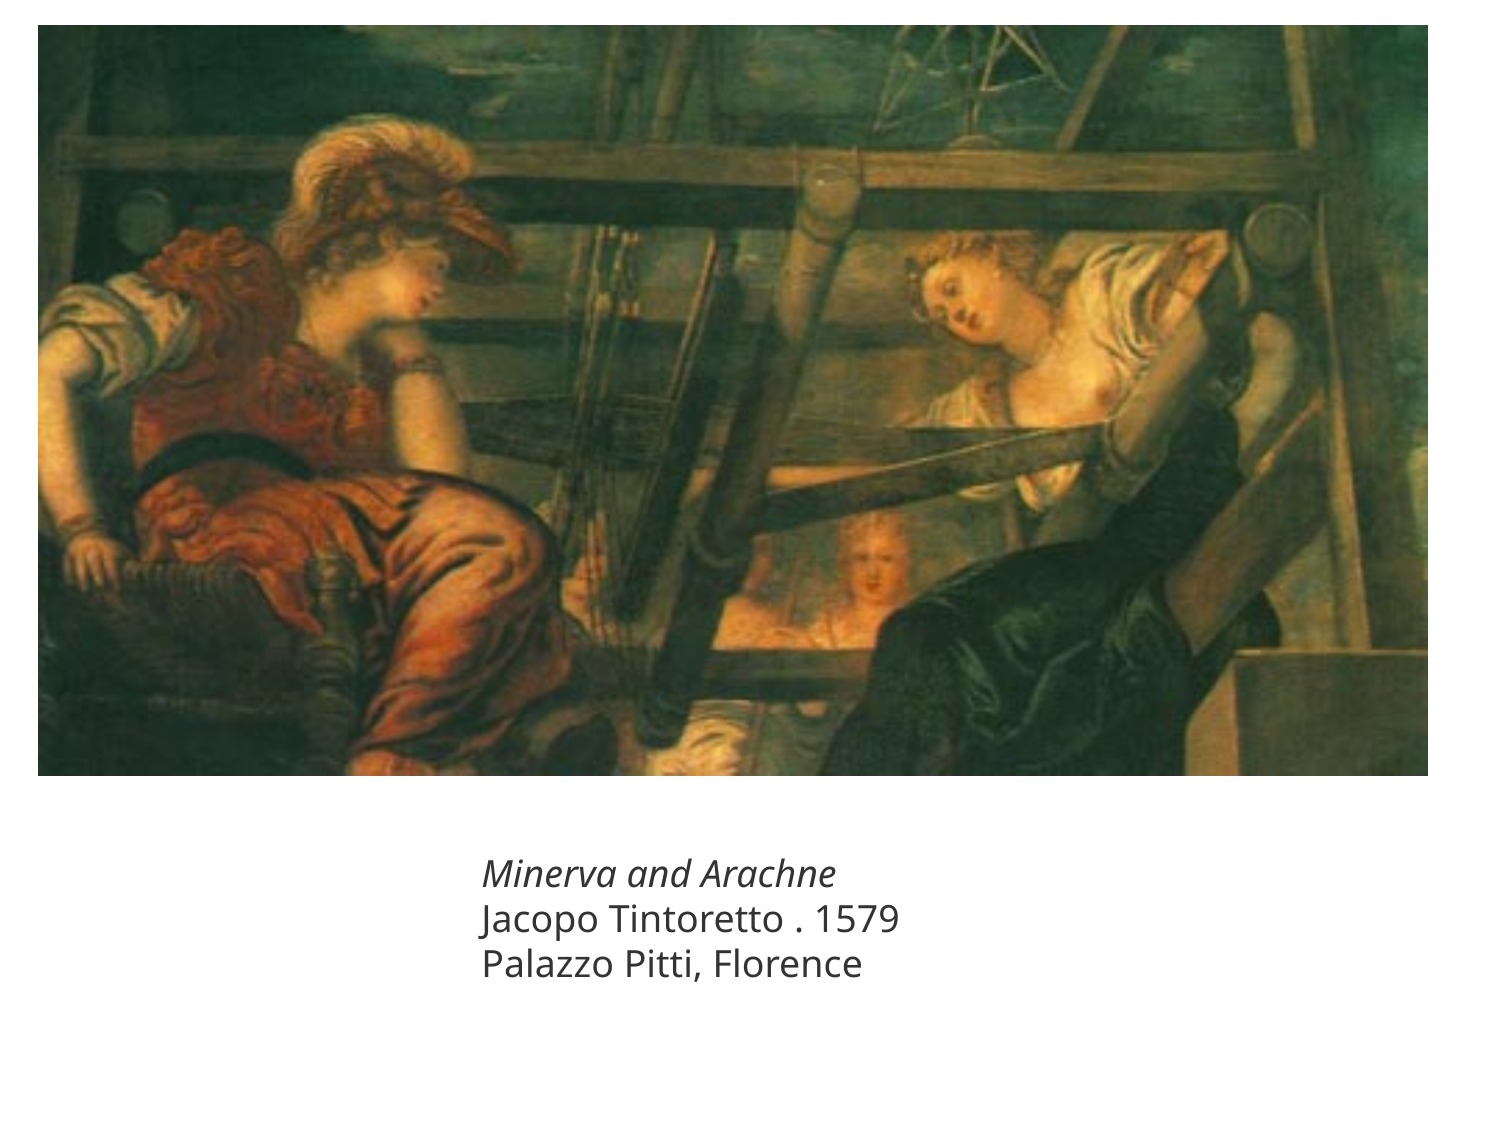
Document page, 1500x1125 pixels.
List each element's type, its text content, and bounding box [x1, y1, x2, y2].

picture [38, 25, 1428, 776]
text_box Minerva and Arachne Jacopo Tintoretto . 1579 Palazzo Pitti, Florence [466, 842, 1217, 993]
